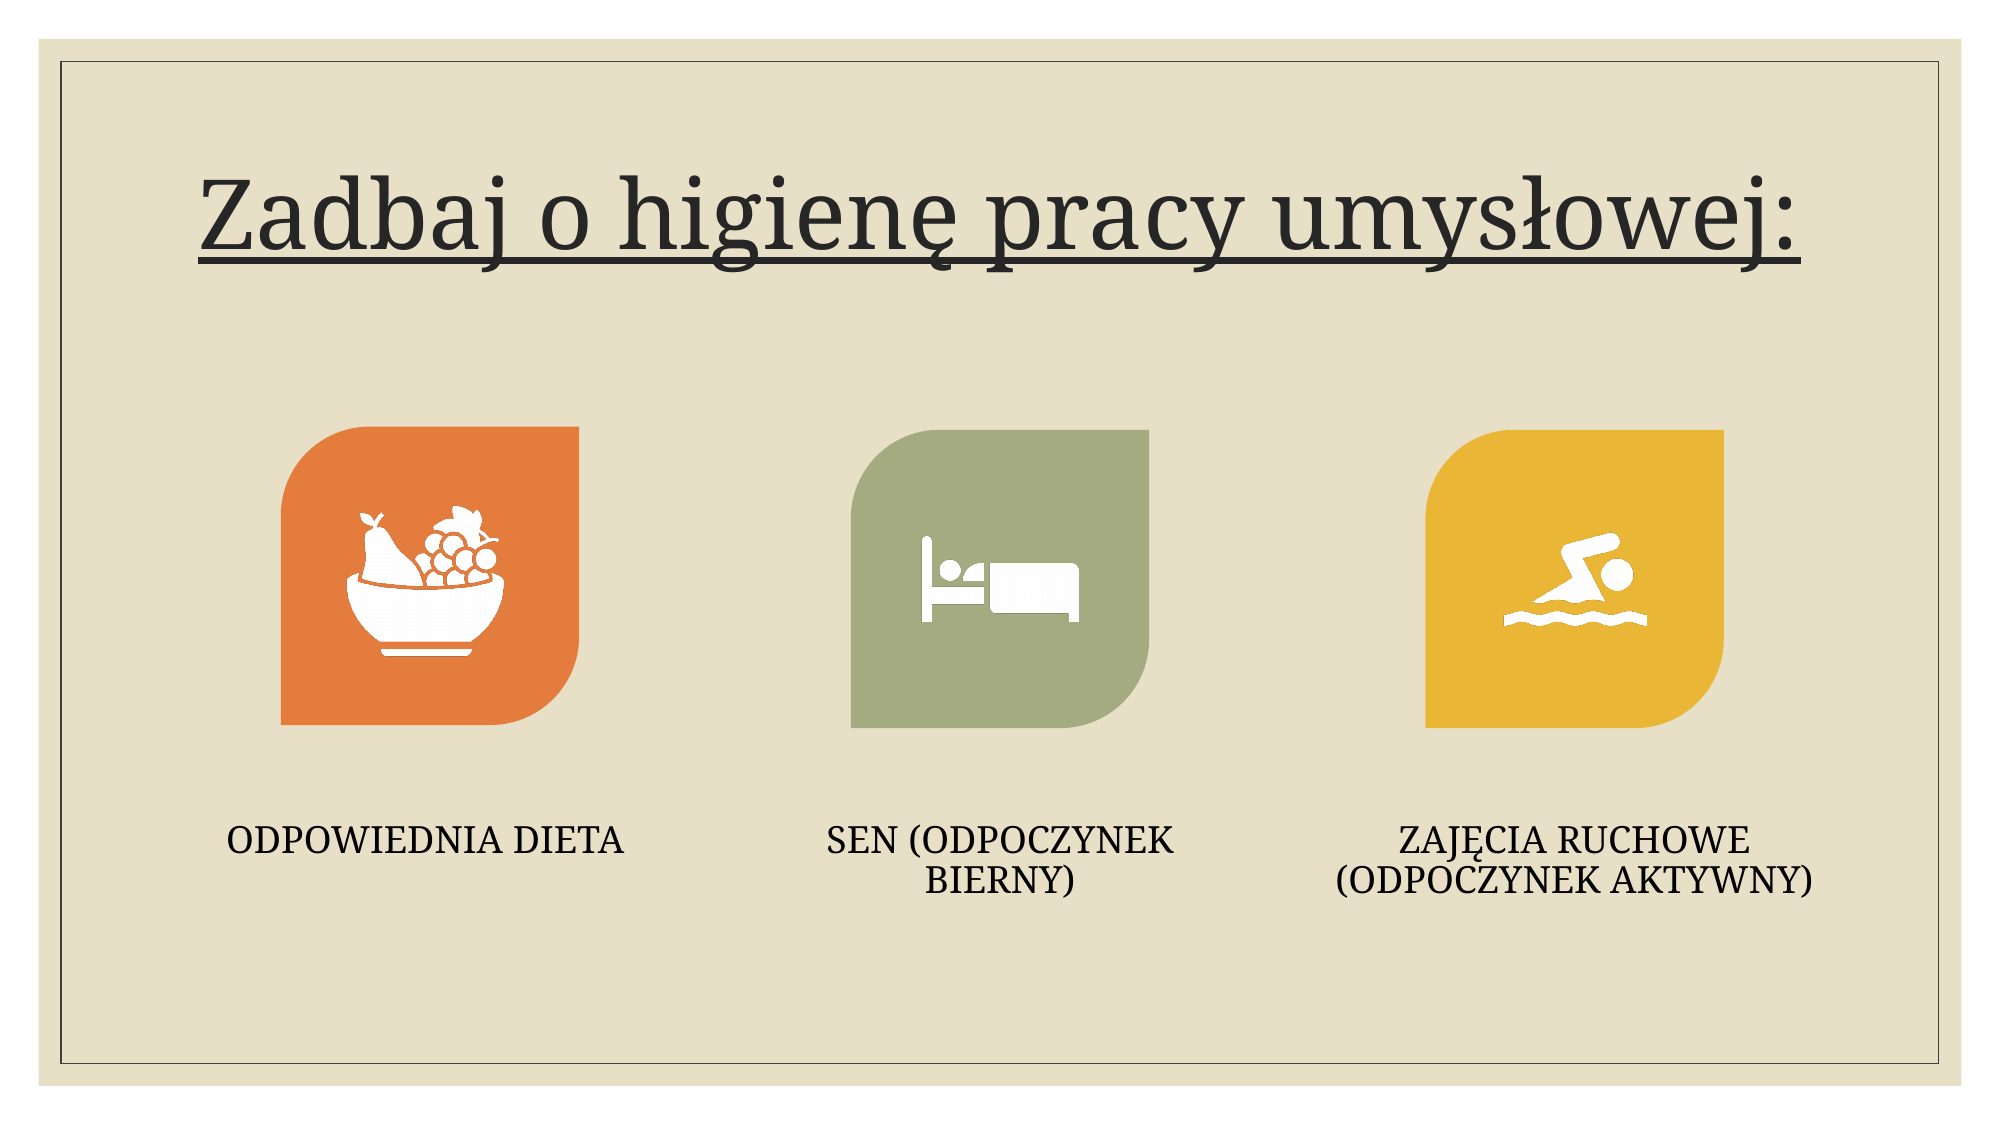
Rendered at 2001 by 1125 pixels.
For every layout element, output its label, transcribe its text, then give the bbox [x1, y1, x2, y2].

title Zadbaj o higienę pracy umysłowej: [174, 105, 1825, 331]
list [174, 378, 1825, 991]
